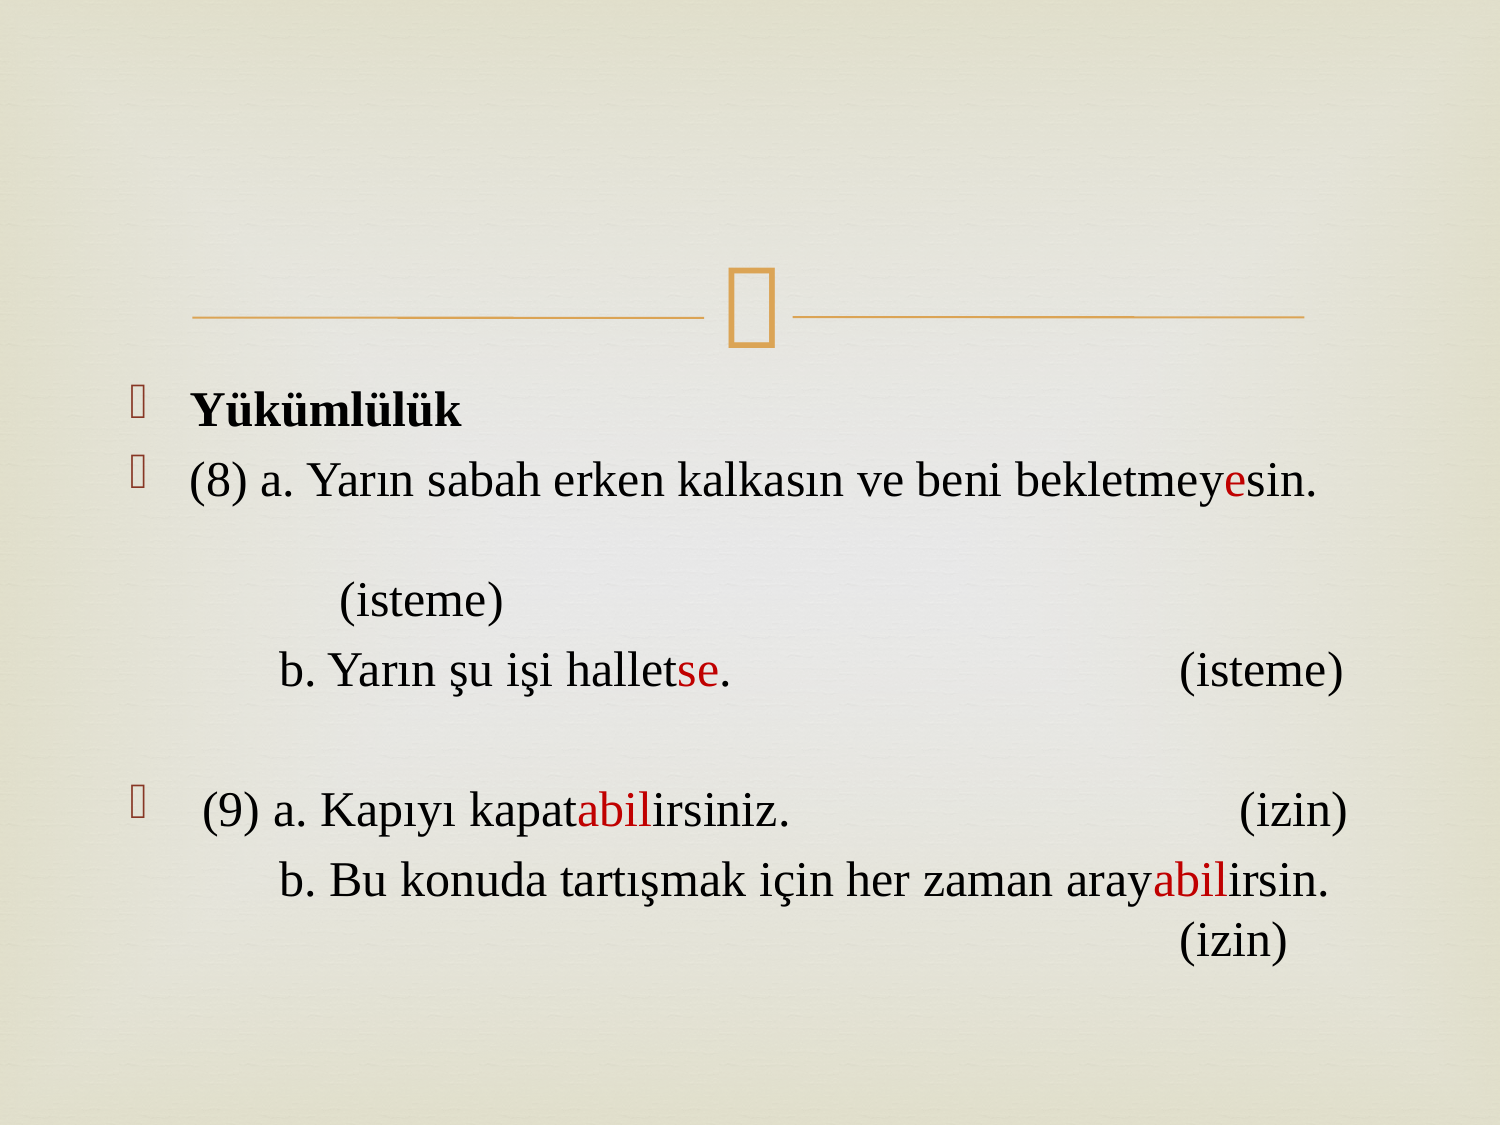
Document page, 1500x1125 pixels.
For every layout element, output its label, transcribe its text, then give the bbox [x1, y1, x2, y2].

list Yükümlülük (8) a. Yarın sabah erken kalkasın ve beni bekletmeyesin. (isteme) b. Yarın şu işi halletse. (isteme) (9) a. Kapıyı kapatabilirsiniz. (izin) b. Bu konuda tartışmak için her zaman arayabilirsin. (izin) [114, 368, 1386, 1005]
